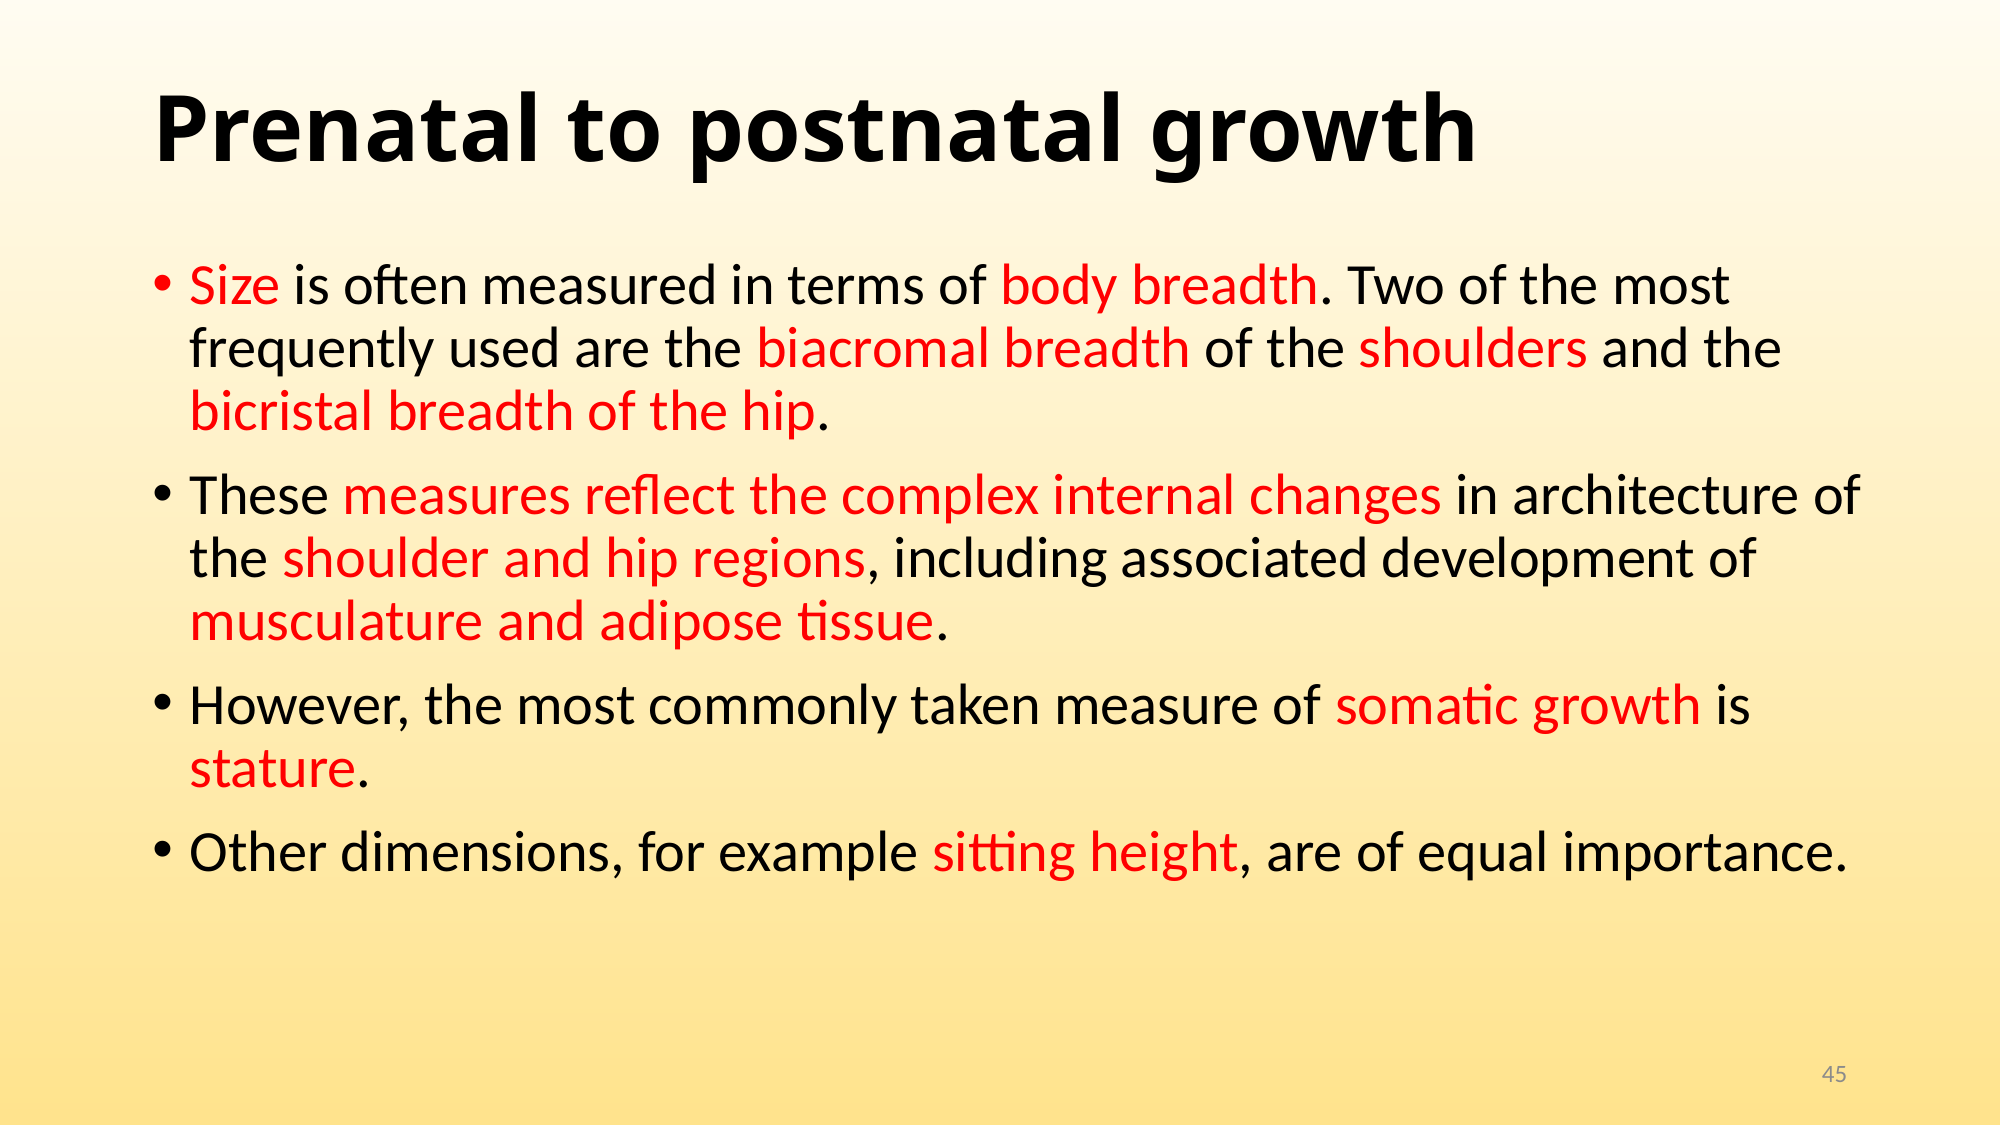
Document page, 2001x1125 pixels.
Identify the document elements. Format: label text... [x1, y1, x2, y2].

title Prenatal to postnatal growth [137, 40, 1863, 223]
list Size is often measured in terms of body breadth. Two of the most frequently used are the biacromal breadth of the shoulders and the bicristal breadth of the hip. These measures reflect the complex internal changes in architecture of the shoulder and hip regions, including associated development of musculature and adipose tissue. However, the most commonly taken measure of somatic growth is stature. Other dimensions, for example sitting height, are of equal importance. [137, 246, 1911, 1007]
slide_number 45 [1412, 1042, 1863, 1103]
